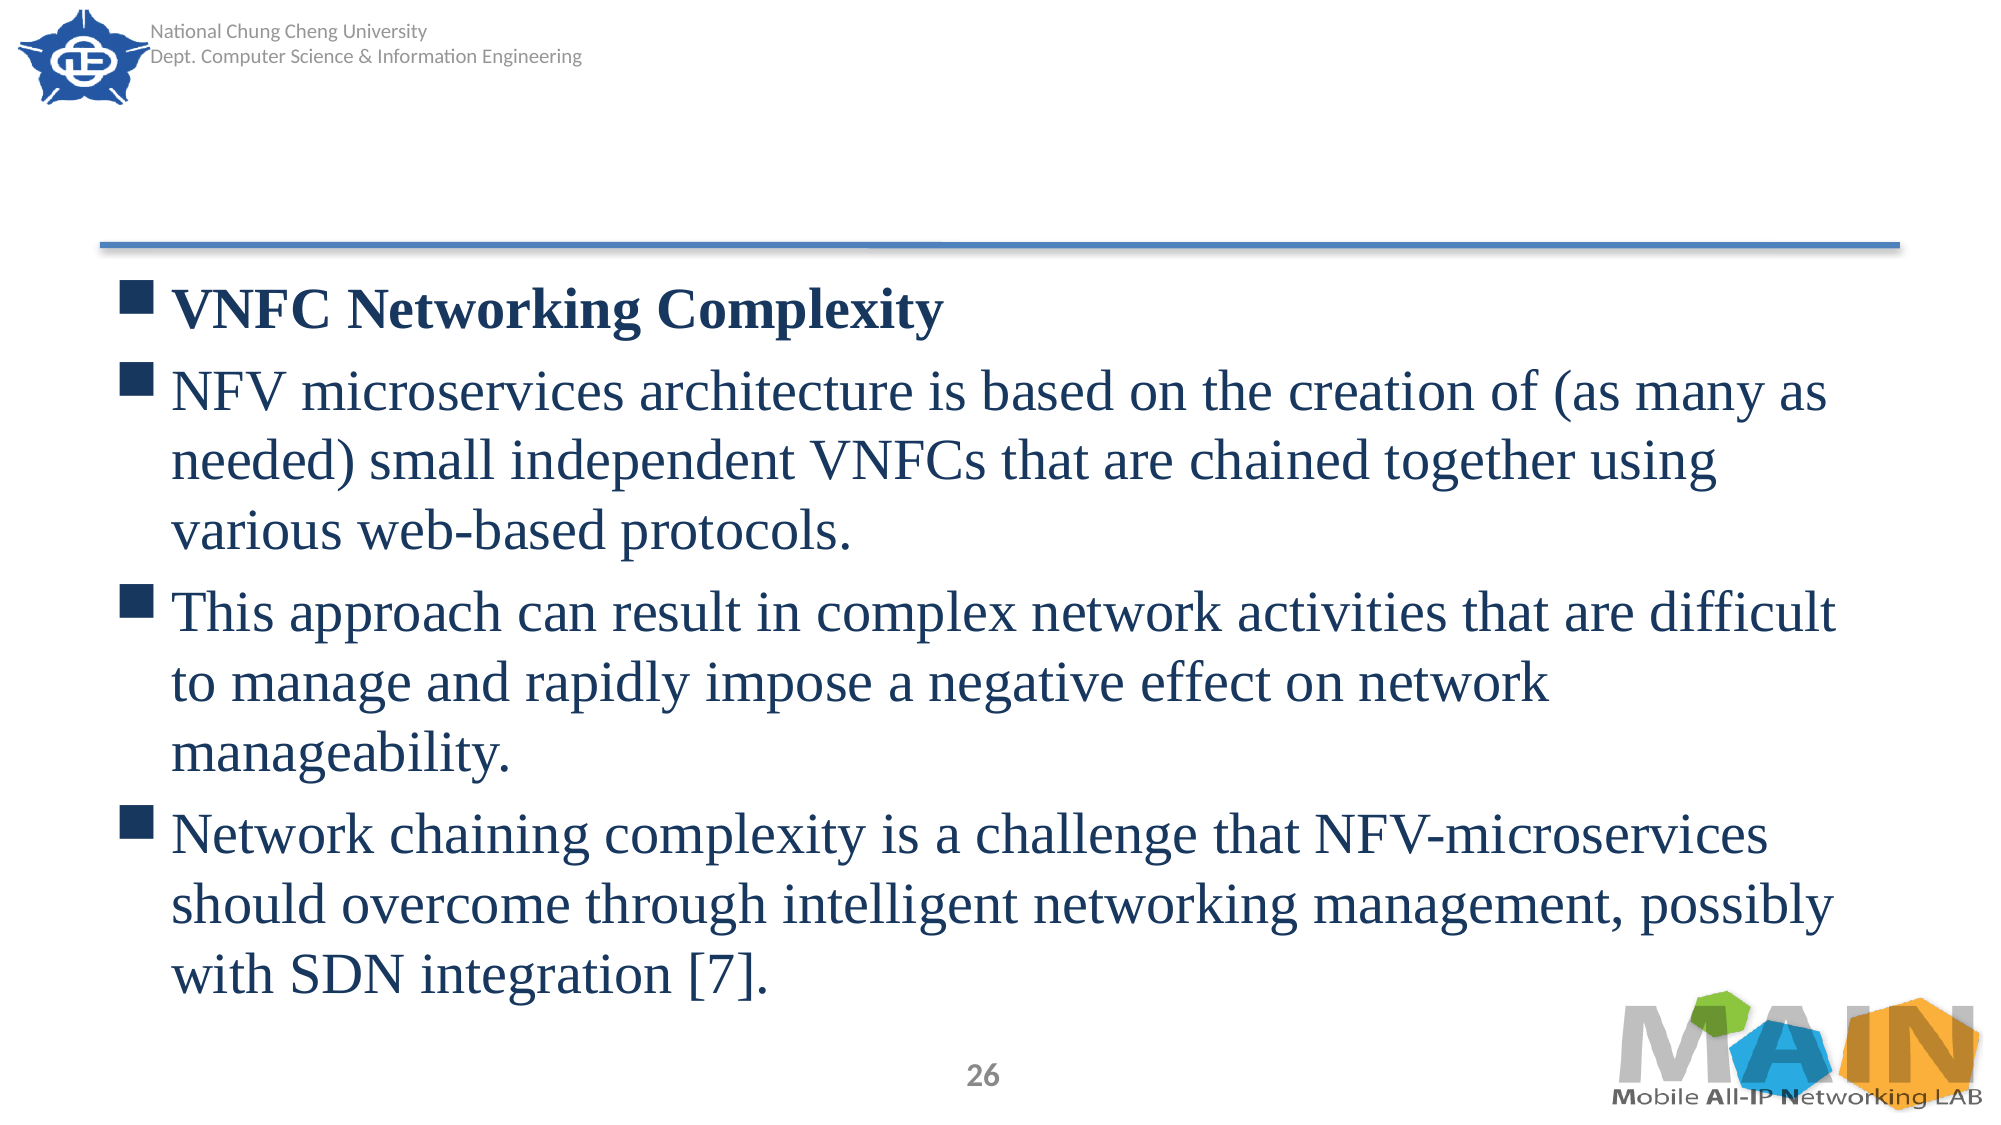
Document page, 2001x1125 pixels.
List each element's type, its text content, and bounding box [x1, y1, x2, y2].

picture [0, 0, 168, 113]
picture [1400, 987, 1984, 1113]
slide_number 26 [750, 1042, 1217, 1103]
list VNFC Networking Complexity NFV microservices architecture is based on the creation of (as many as needed) small independent VNFCs that are chained together using various web-based protocols. This approach can result in complex network activities that are difficult to manage and rapidly impose a negative effect on network manageability. Network chaining complexity is a challenge that NFV-microservices should overcome through intelligent networking management, possibly with SDN integration [7]. [99, 262, 1901, 1006]
